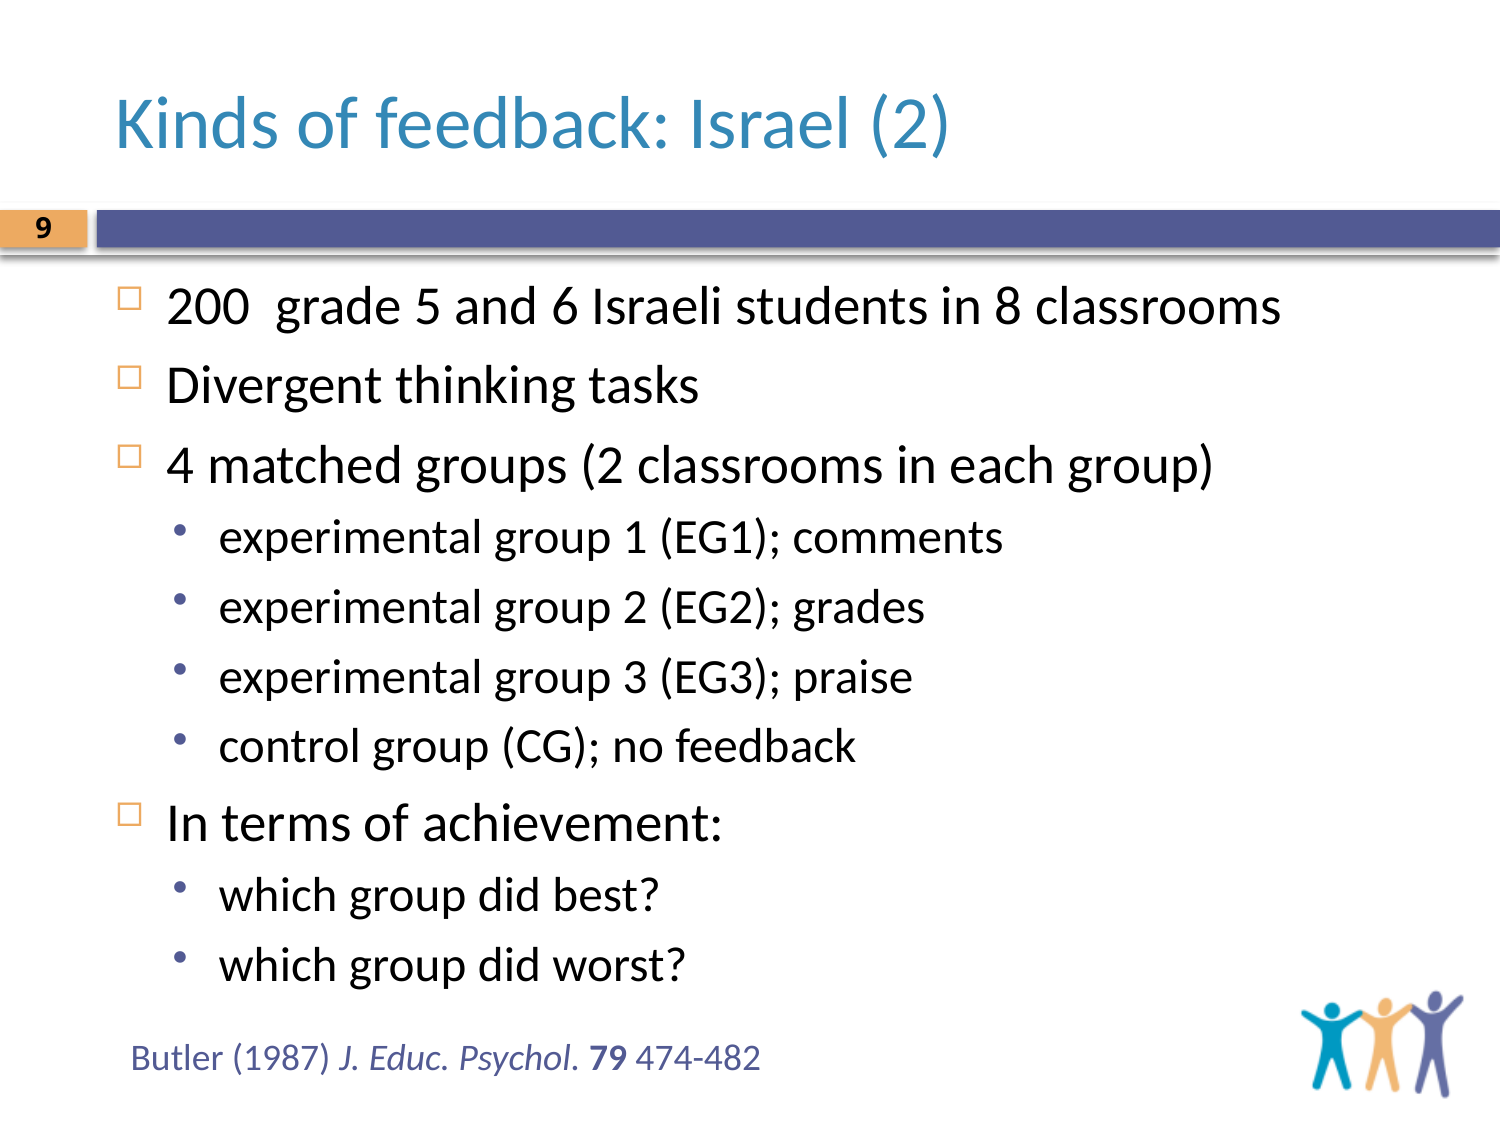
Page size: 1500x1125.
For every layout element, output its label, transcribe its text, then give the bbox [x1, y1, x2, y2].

title Kinds of feedback: Israel (2) [100, 37, 1438, 200]
text_box Butler (1987) J. Educ. Psychol. 79 474-482 [115, 1025, 777, 1086]
list 200 grade 5 and 6 Israeli students in 8 classrooms Divergent thinking tasks 4 matched groups (2 classrooms in each group) experimental group 1 (EG1); comments experimental group 2 (EG2); grades experimental group 3 (EG3); praise control group (CG); no feedback In terms of achievement: which group did best? which group did worst? [100, 262, 1438, 1000]
slide_number 9 [0, 208, 88, 249]
